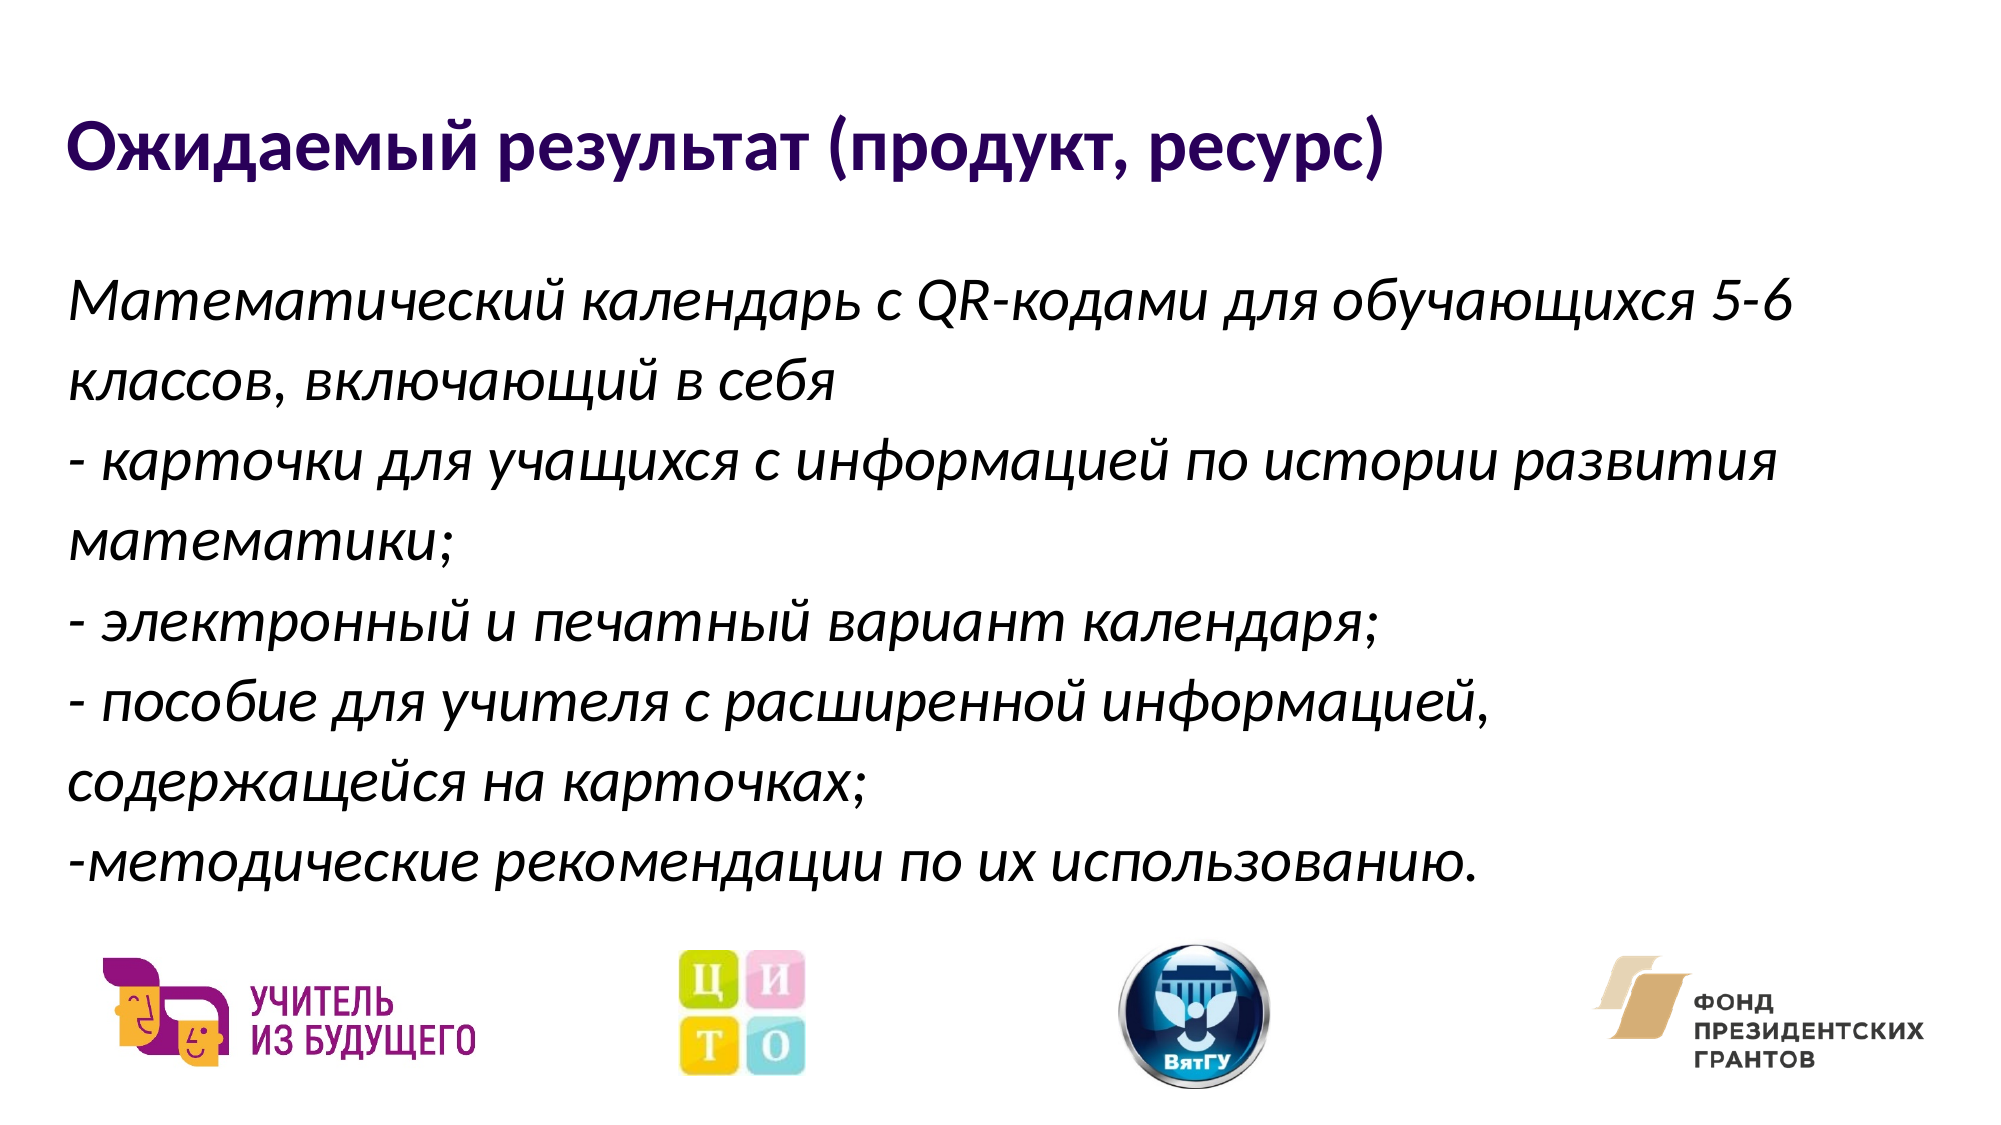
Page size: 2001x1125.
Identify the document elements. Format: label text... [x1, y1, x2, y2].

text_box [95, 936, 1926, 1090]
text_box Математический календарь с QR-кодами для обучающихся 5-6 классов, включающий в себя - карточки для учащихся с информацией по истории развития математики; - электронный и печатный вариант календаря; - пособие для учителя с расширенной информацией, содержащейся на карточках; -методические рекомендации по их использованию. [52, 245, 1827, 902]
text_box Ожидаемый результат (продукт, ресурс) [50, 87, 1826, 193]
